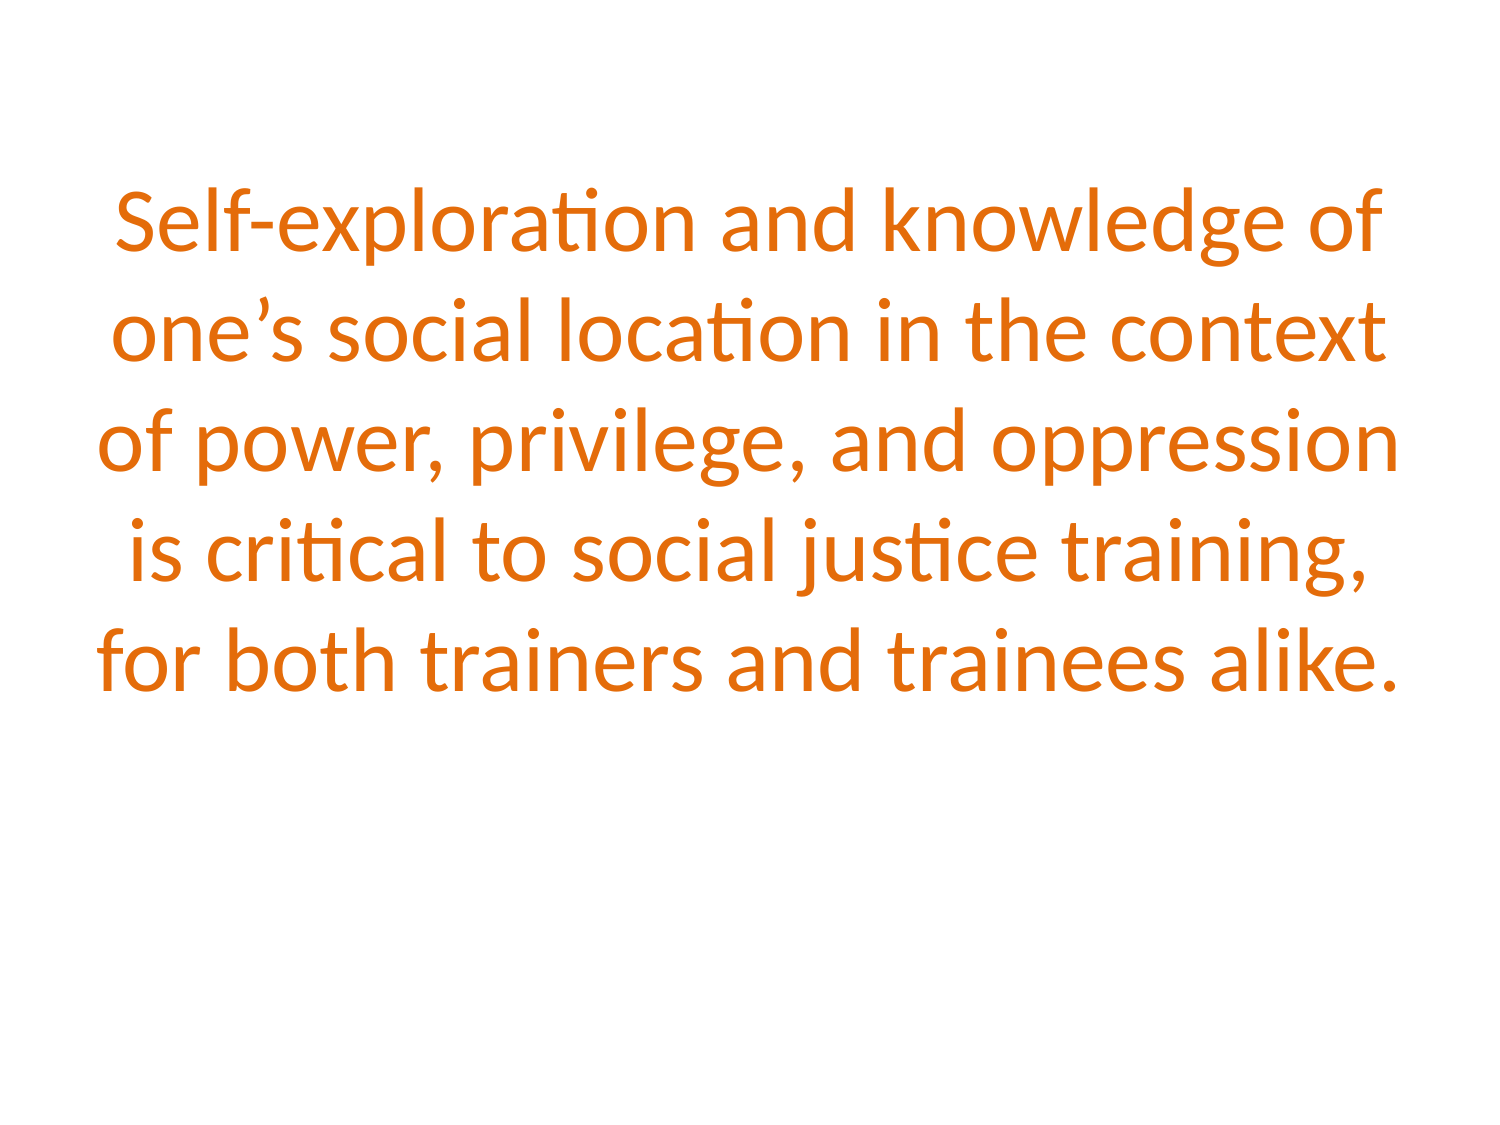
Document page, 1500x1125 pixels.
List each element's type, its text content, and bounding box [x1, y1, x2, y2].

title Self-exploration and knowledge of one’s social location in the context of power, privilege, and oppression is critical to social justice training, for both trainers and trainees alike. [74, 44, 1426, 1045]
